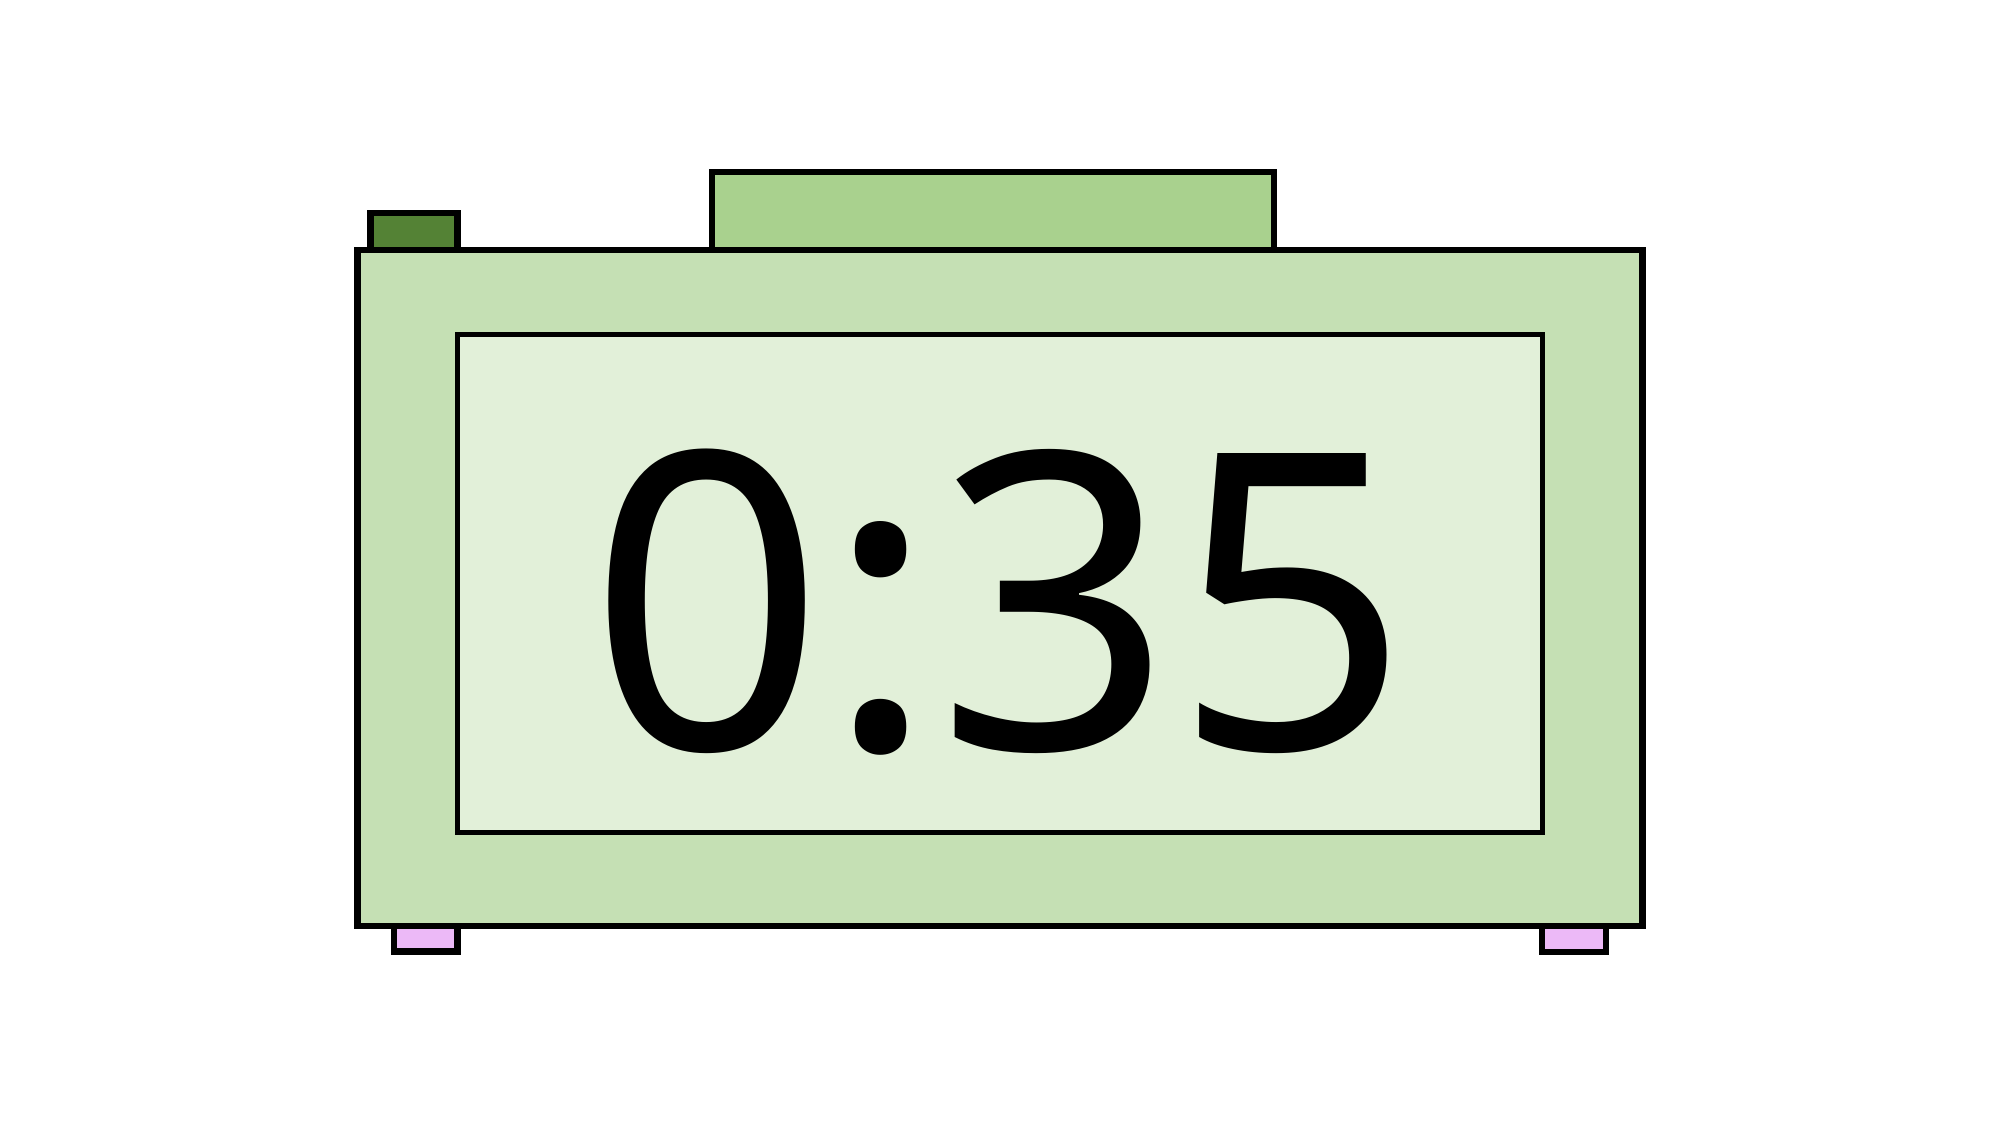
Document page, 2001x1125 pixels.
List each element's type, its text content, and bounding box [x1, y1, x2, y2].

text_box [369, 212, 459, 249]
text_box [711, 171, 1275, 249]
text_box [357, 249, 1643, 927]
text_box [393, 927, 459, 952]
text_box 0:35 [456, 334, 1543, 834]
text_box [1541, 927, 1607, 953]
